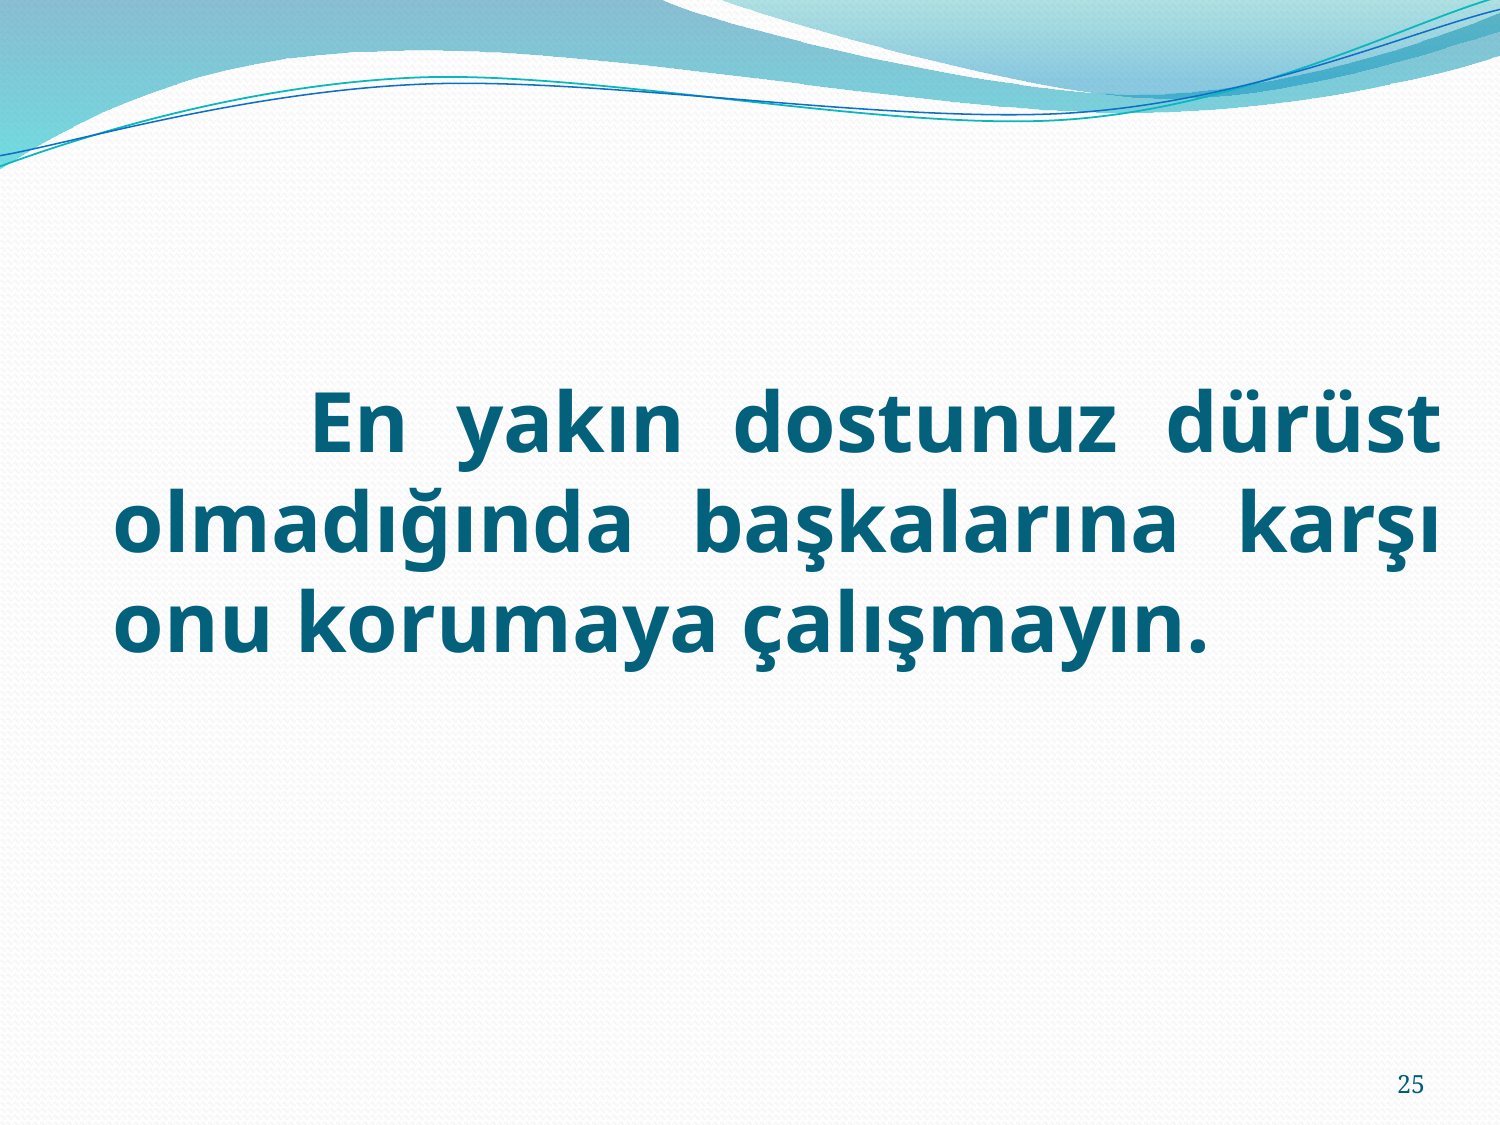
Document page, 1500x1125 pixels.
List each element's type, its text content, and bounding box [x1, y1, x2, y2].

list En yakın dostunuz dürüst olmadığında başkalarına karşı onu korumaya çalışmayın. [52, 361, 1460, 776]
slide_number 25 [1299, 1042, 1425, 1103]
